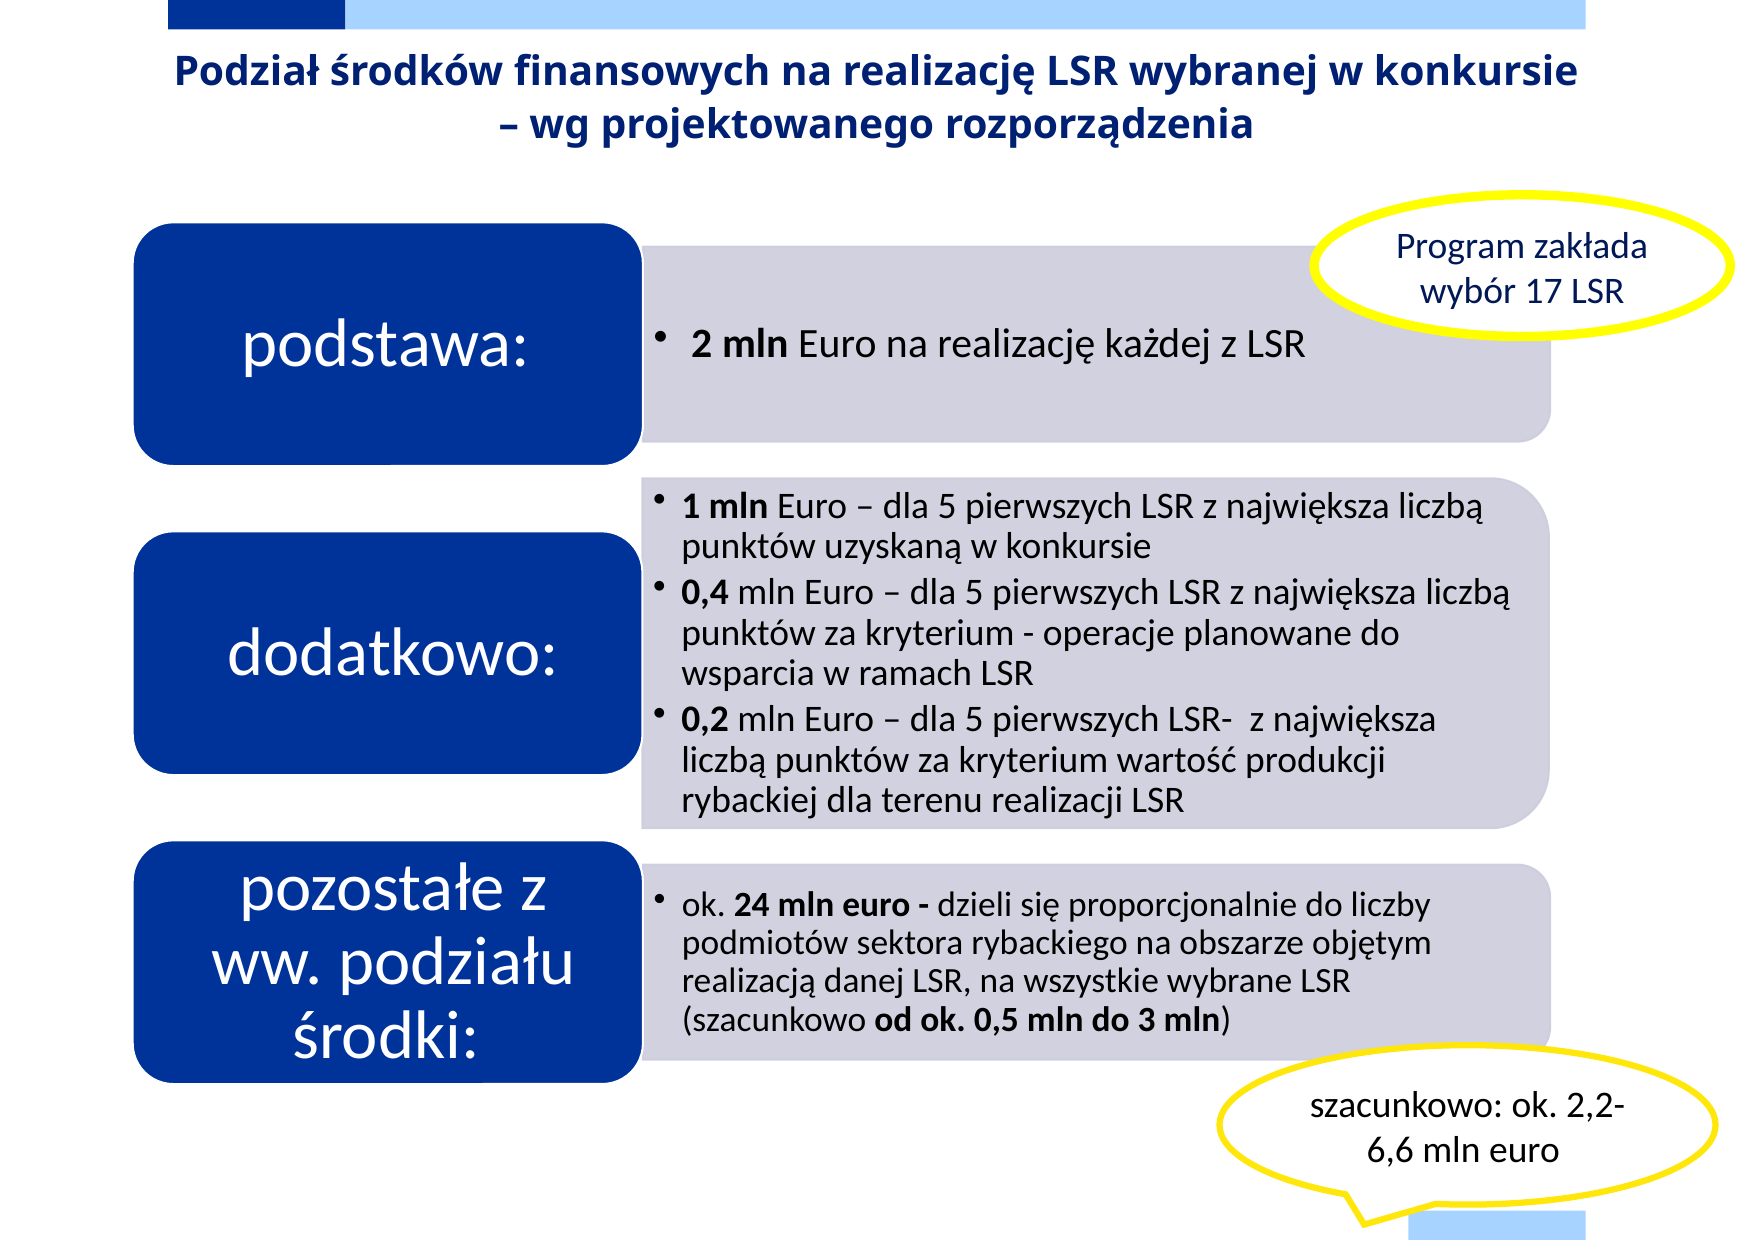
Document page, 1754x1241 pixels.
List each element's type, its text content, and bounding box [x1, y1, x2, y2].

text_box szacunkowo: ok. 2,2-6,6 mln euro [1218, 1048, 1717, 1226]
text_box Program zakłada wybór 17 LSR [1355, 193, 1732, 337]
title Podział środków finansowych na realizację LSR wybranej w konkursie – wg projektowanego rozporządzenia [168, 41, 1586, 222]
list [132, 222, 1551, 1085]
